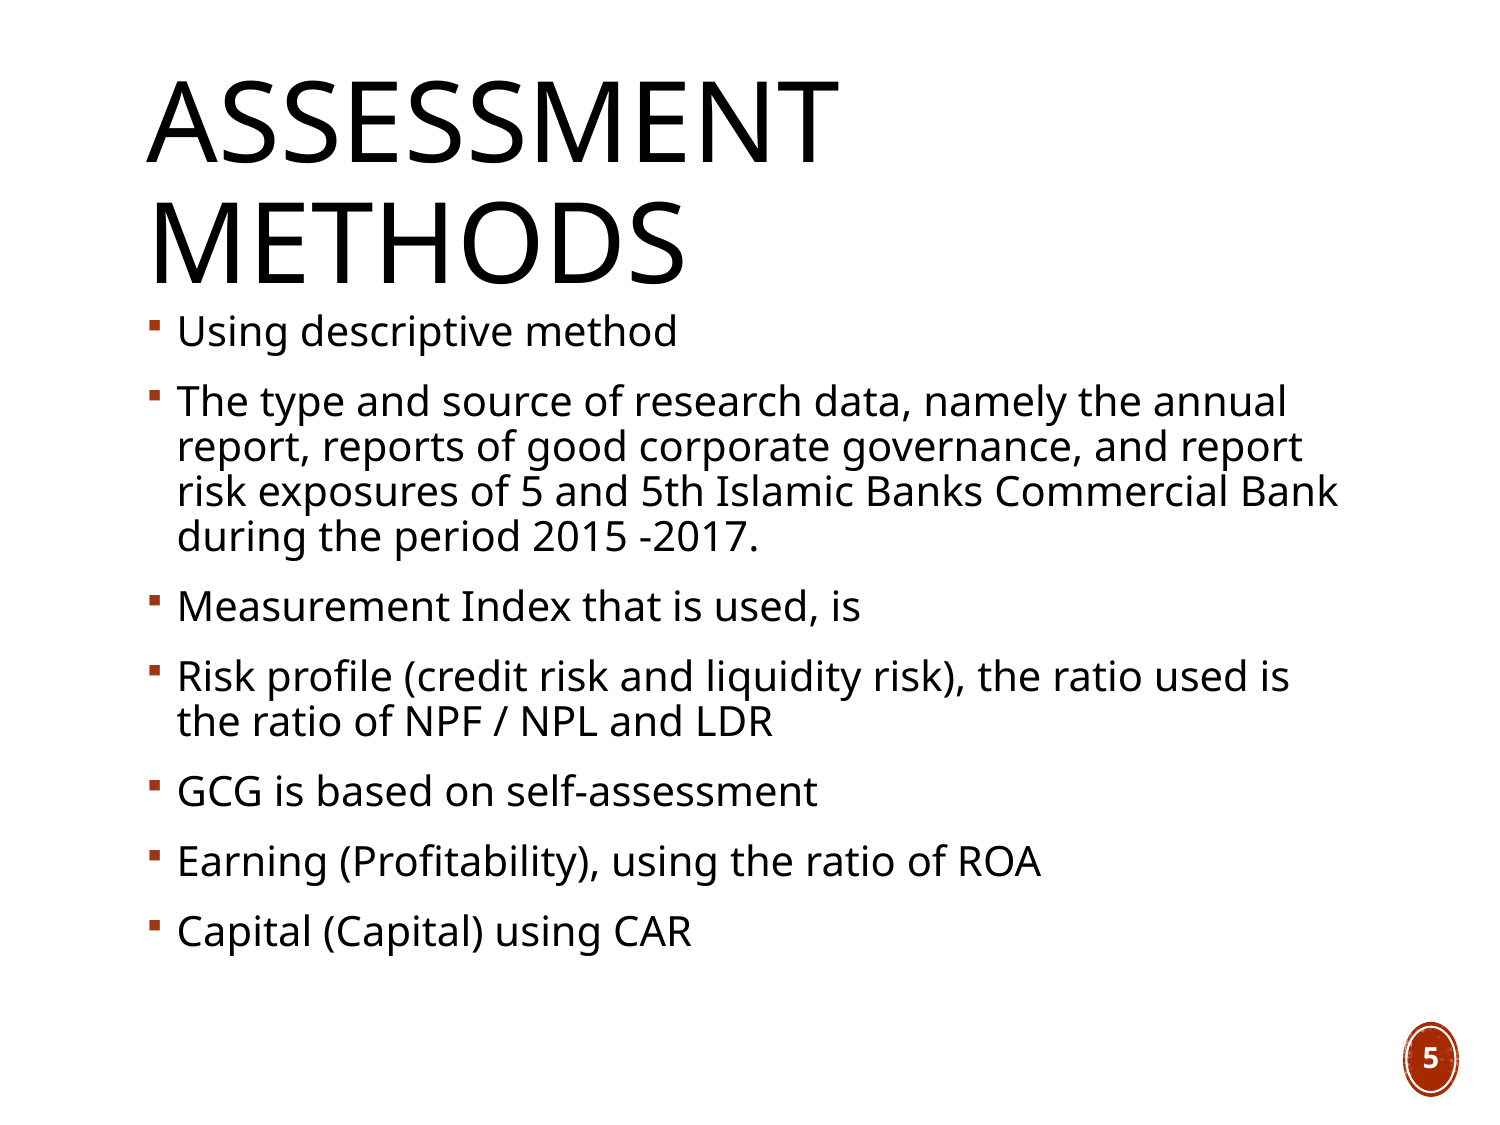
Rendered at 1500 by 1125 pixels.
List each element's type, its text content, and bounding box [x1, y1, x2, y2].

list Using descriptive method The type and source of research data, namely the annual report, reports of good corporate governance, and report risk exposures of 5 and 5th Islamic Banks Commercial Bank during the period 2015 -2017. Measurement Index that is used, is Risk profile (credit risk and liquidity risk), the ratio used is the ratio of NPF / NPL and LDR GCG is based on self-assessment Earning (Profitability), using the ratio of ROA Capital (Capital) using CAR [131, 302, 1370, 1013]
slide_number 5 [1391, 1028, 1471, 1089]
title Assessment methods [131, 54, 1370, 302]
